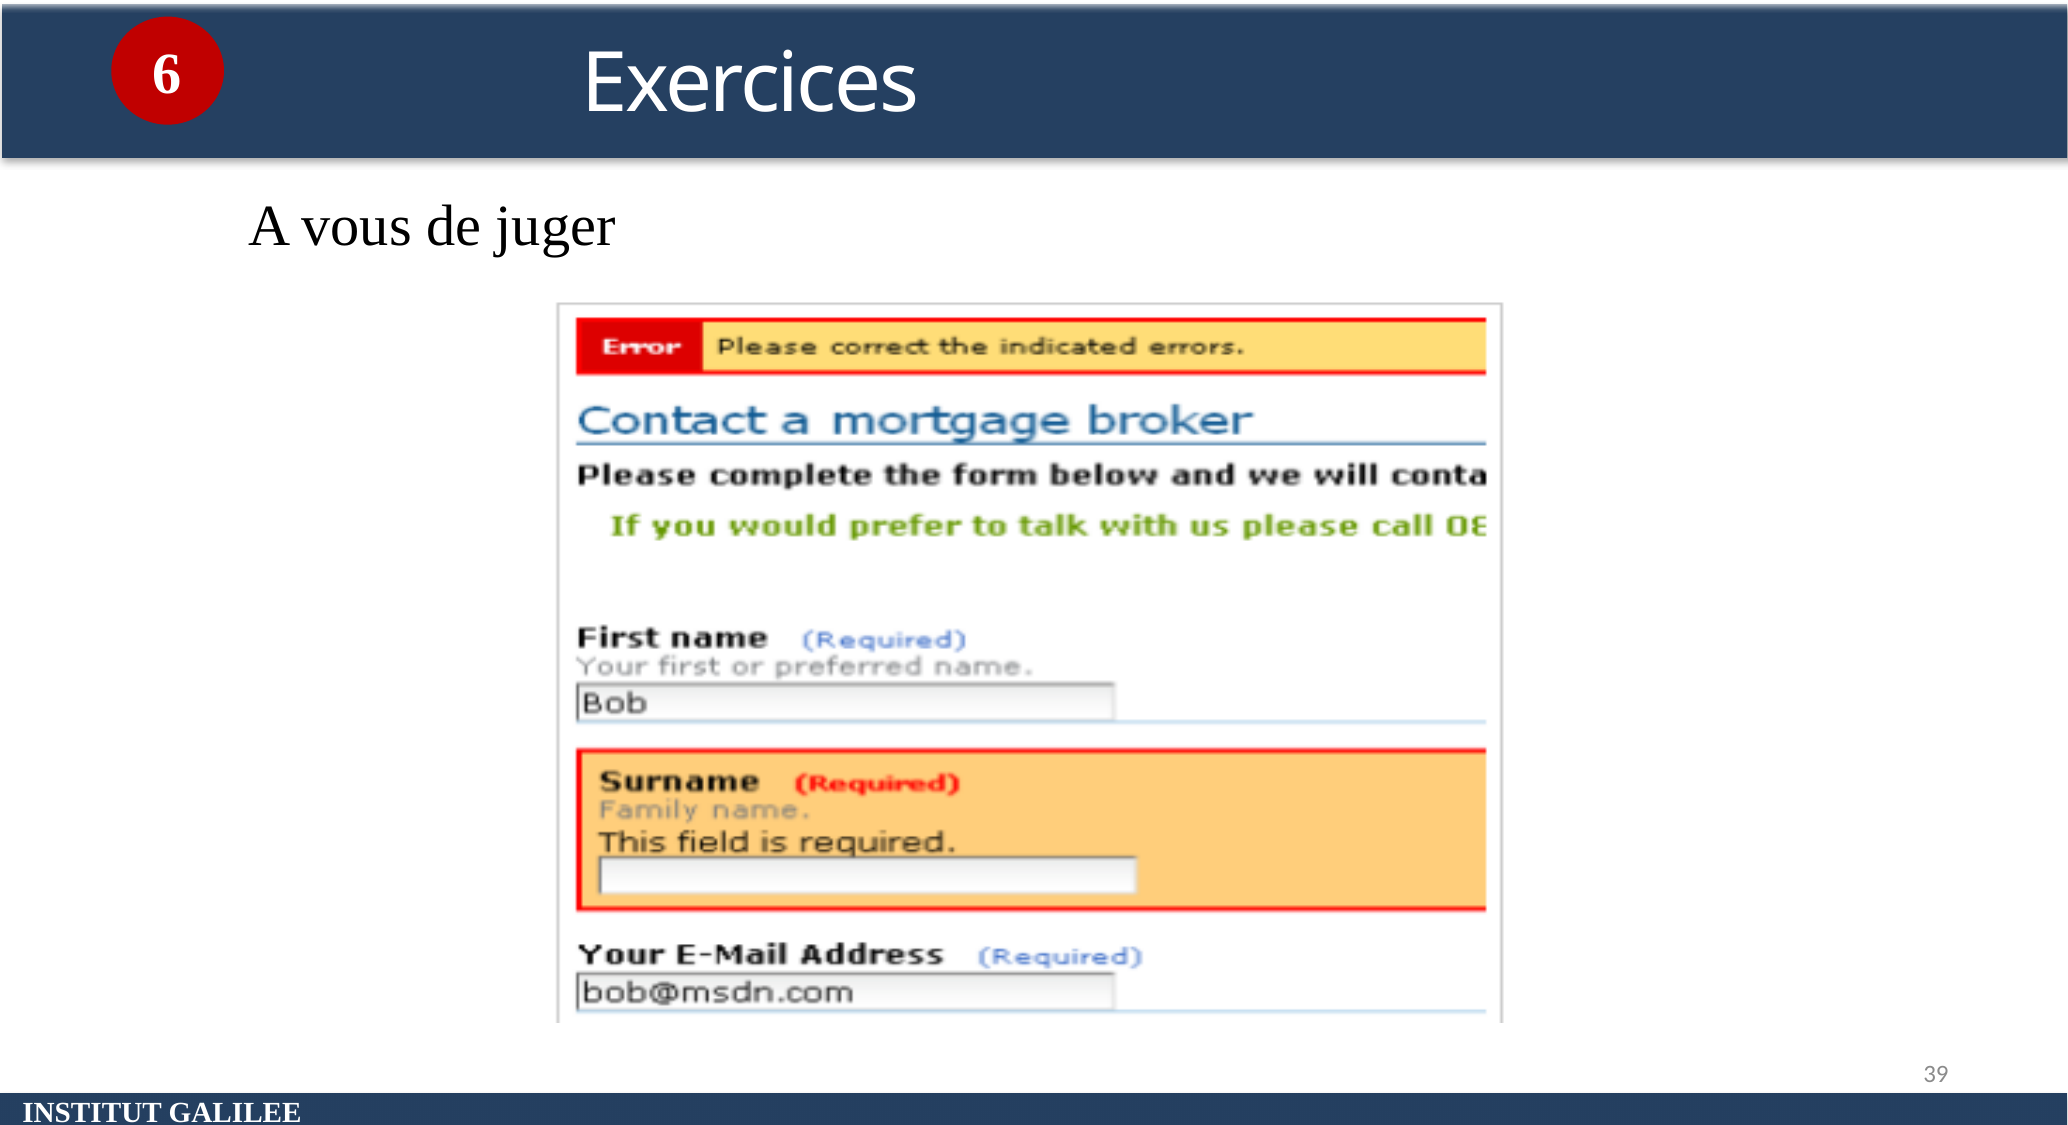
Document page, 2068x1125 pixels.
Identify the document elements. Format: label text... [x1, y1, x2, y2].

text_box A vous de juger [233, 179, 1267, 265]
picture [548, 301, 1519, 1023]
text_box [1, 2, 2068, 159]
text_box [318, 1092, 2068, 1125]
text_box 6 [140, 14, 195, 21]
text_box [0, 1092, 7, 1125]
text_box INSTITUT GALILEE [7, 1085, 318, 1125]
slide_number 39 [1481, 1042, 1964, 1103]
text_box Exercices [5, 21, 1495, 136]
